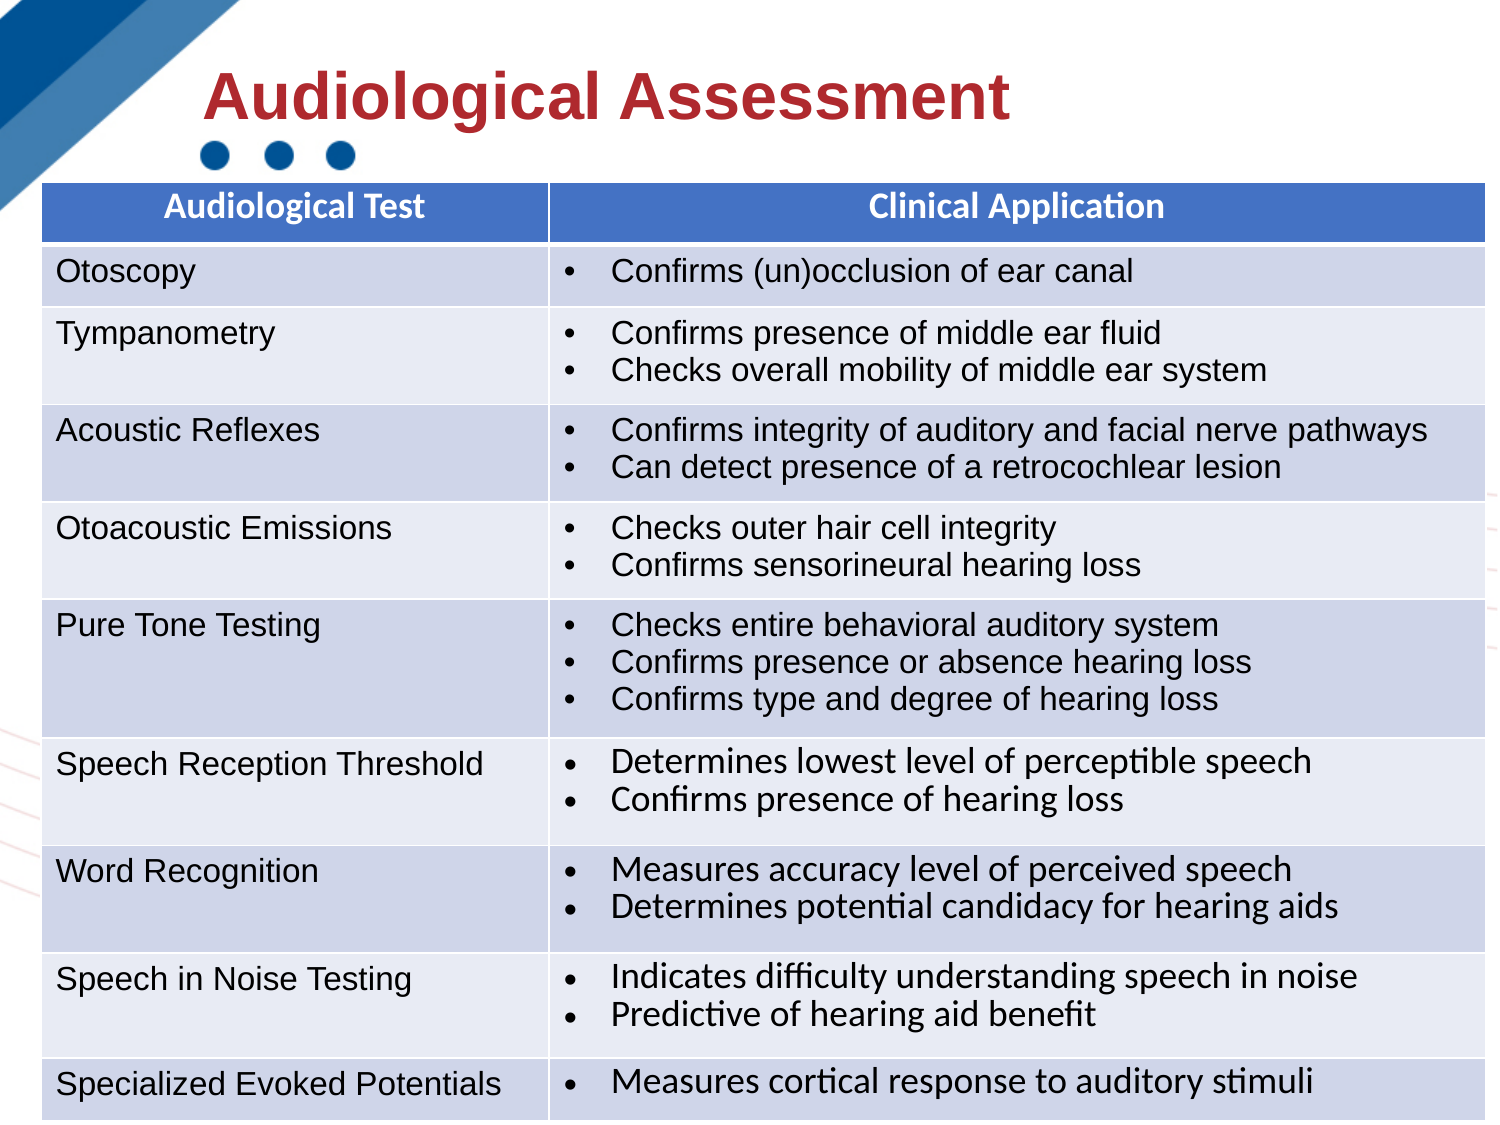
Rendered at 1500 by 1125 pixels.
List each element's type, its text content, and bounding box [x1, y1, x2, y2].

table_cell Checks outer hair cell integrity Confirms sensorineural hearing loss [550, 503, 1485, 598]
table_cell Indicates difficulty understanding speech in noise Predictive of hearing aid benefit [550, 954, 1485, 1057]
table_cell Acoustic Reflexes [42, 405, 548, 501]
table_cell Word Recognition [42, 846, 548, 952]
table_cell Checks entire behavioral auditory system Confirms presence or absence hearing loss Confirms type and degree of hearing loss [550, 600, 1485, 737]
table_cell Speech in Noise Testing [42, 954, 548, 1057]
table_cell Speech Reception Threshold [42, 739, 548, 845]
table_cell Confirms (un)occlusion of ear canal [550, 247, 1485, 306]
table_cell Tympanometry [42, 308, 548, 404]
table_cell Specialized Evoked Potentials [42, 1059, 548, 1120]
table_cell Determines lowest level of perceptible speech Confirms presence of hearing loss [550, 739, 1485, 845]
table_cell Otoscopy [42, 247, 548, 306]
table_cell Otoacoustic Emissions [42, 503, 548, 598]
table_cell Measures cortical response to auditory stimuli [550, 1059, 1485, 1120]
table_cell Confirms integrity of auditory and facial nerve pathways Can detect presence of a retrocochlear lesion [550, 405, 1485, 501]
table_header Audiological Test [42, 183, 548, 242]
table_header Clinical Application [550, 183, 1485, 242]
picture [0, 0, 1498, 1125]
text_box Audiological Assessment [187, 45, 1056, 141]
table_cell Pure Tone Testing [42, 600, 548, 737]
table_cell Measures accuracy level of perceived speech Determines potential candidacy for hearing aids [550, 846, 1485, 952]
table_cell Confirms presence of middle ear fluid Checks overall mobility of middle ear system [550, 308, 1485, 404]
